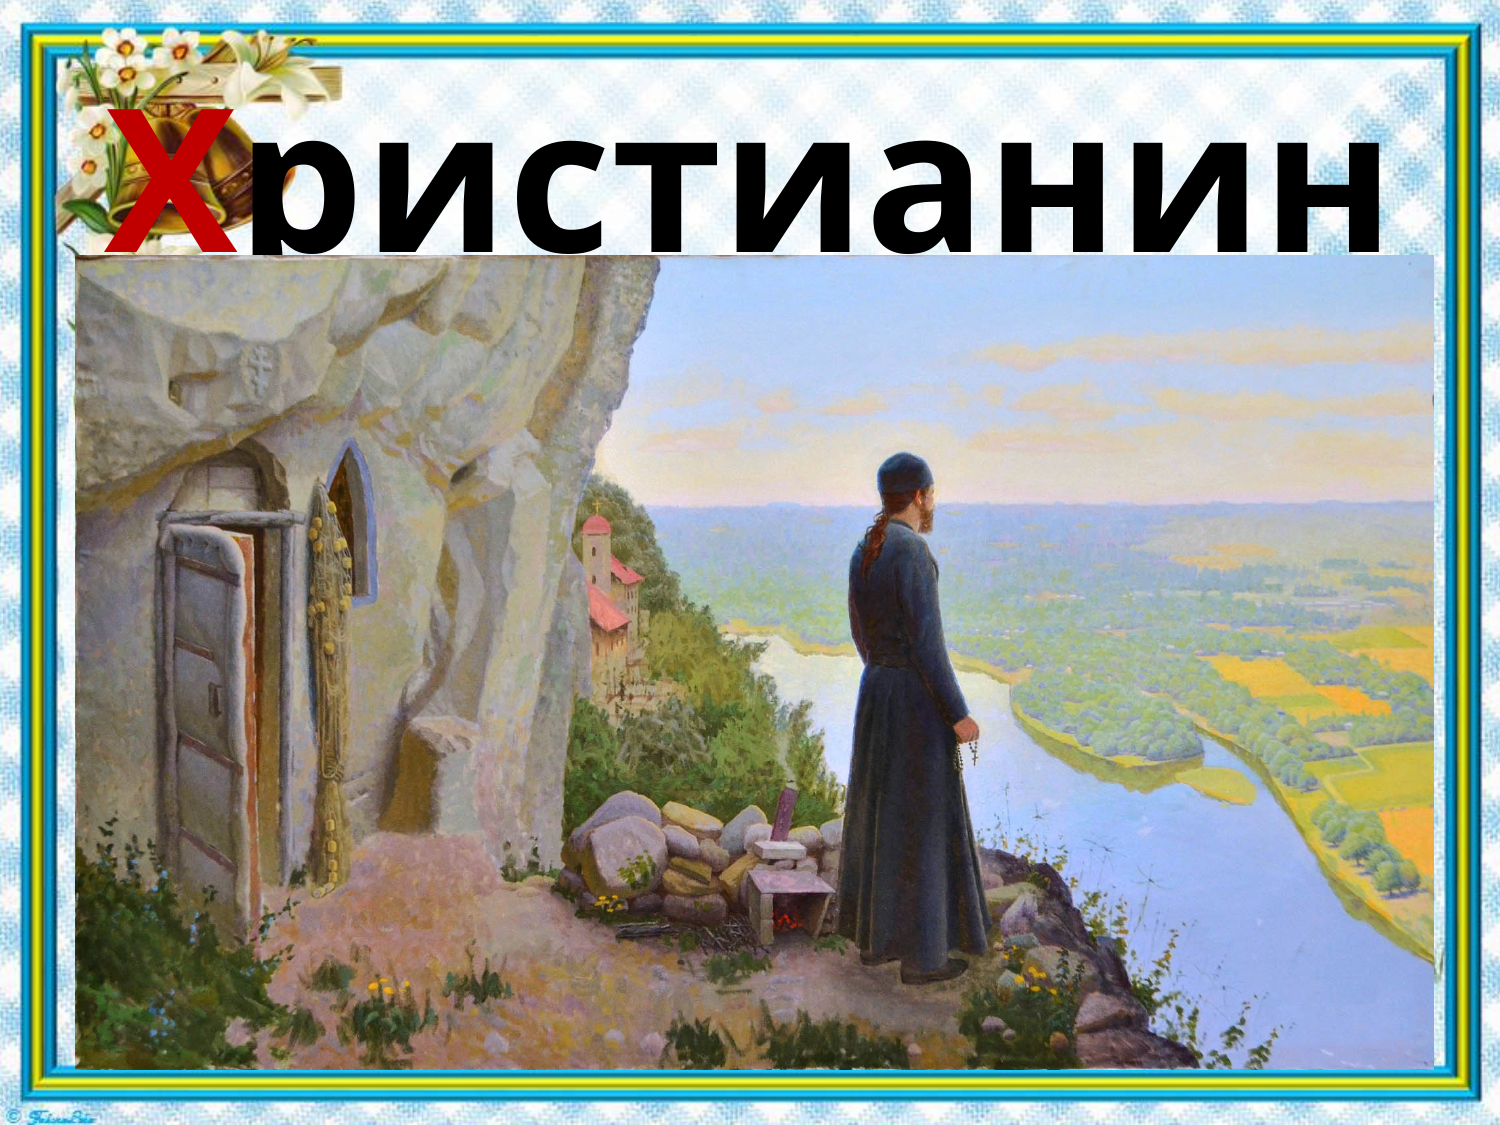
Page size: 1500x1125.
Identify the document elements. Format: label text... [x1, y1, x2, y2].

title Христианин [75, 45, 1425, 233]
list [74, 255, 1434, 1070]
picture [0, 0, 1500, 1125]
